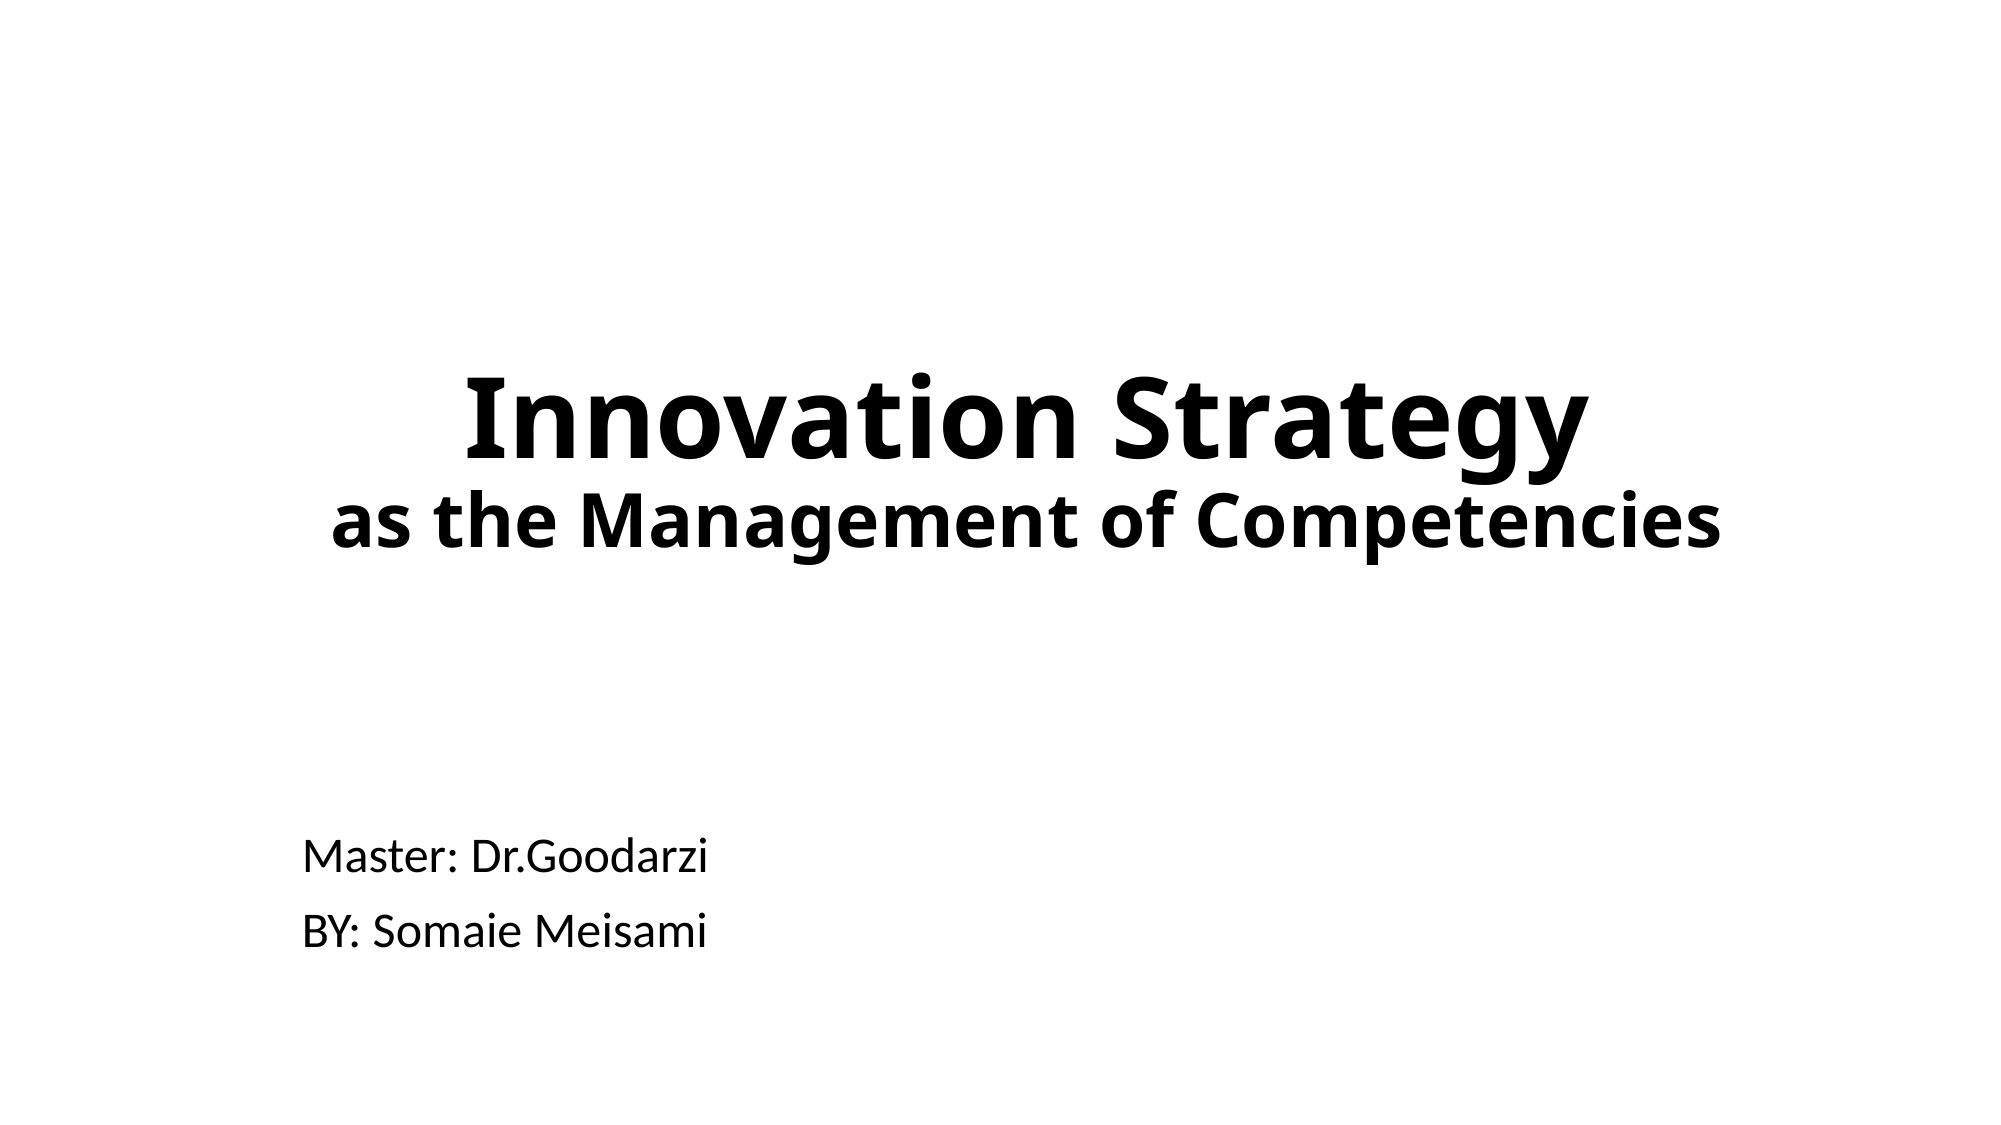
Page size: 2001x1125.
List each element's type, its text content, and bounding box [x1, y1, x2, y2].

title Innovation Strategy as the Management of Competencies [249, 184, 1805, 572]
subtitle Master: Dr.Goodarzi BY: Somaie Meisami [286, 740, 1787, 1013]
